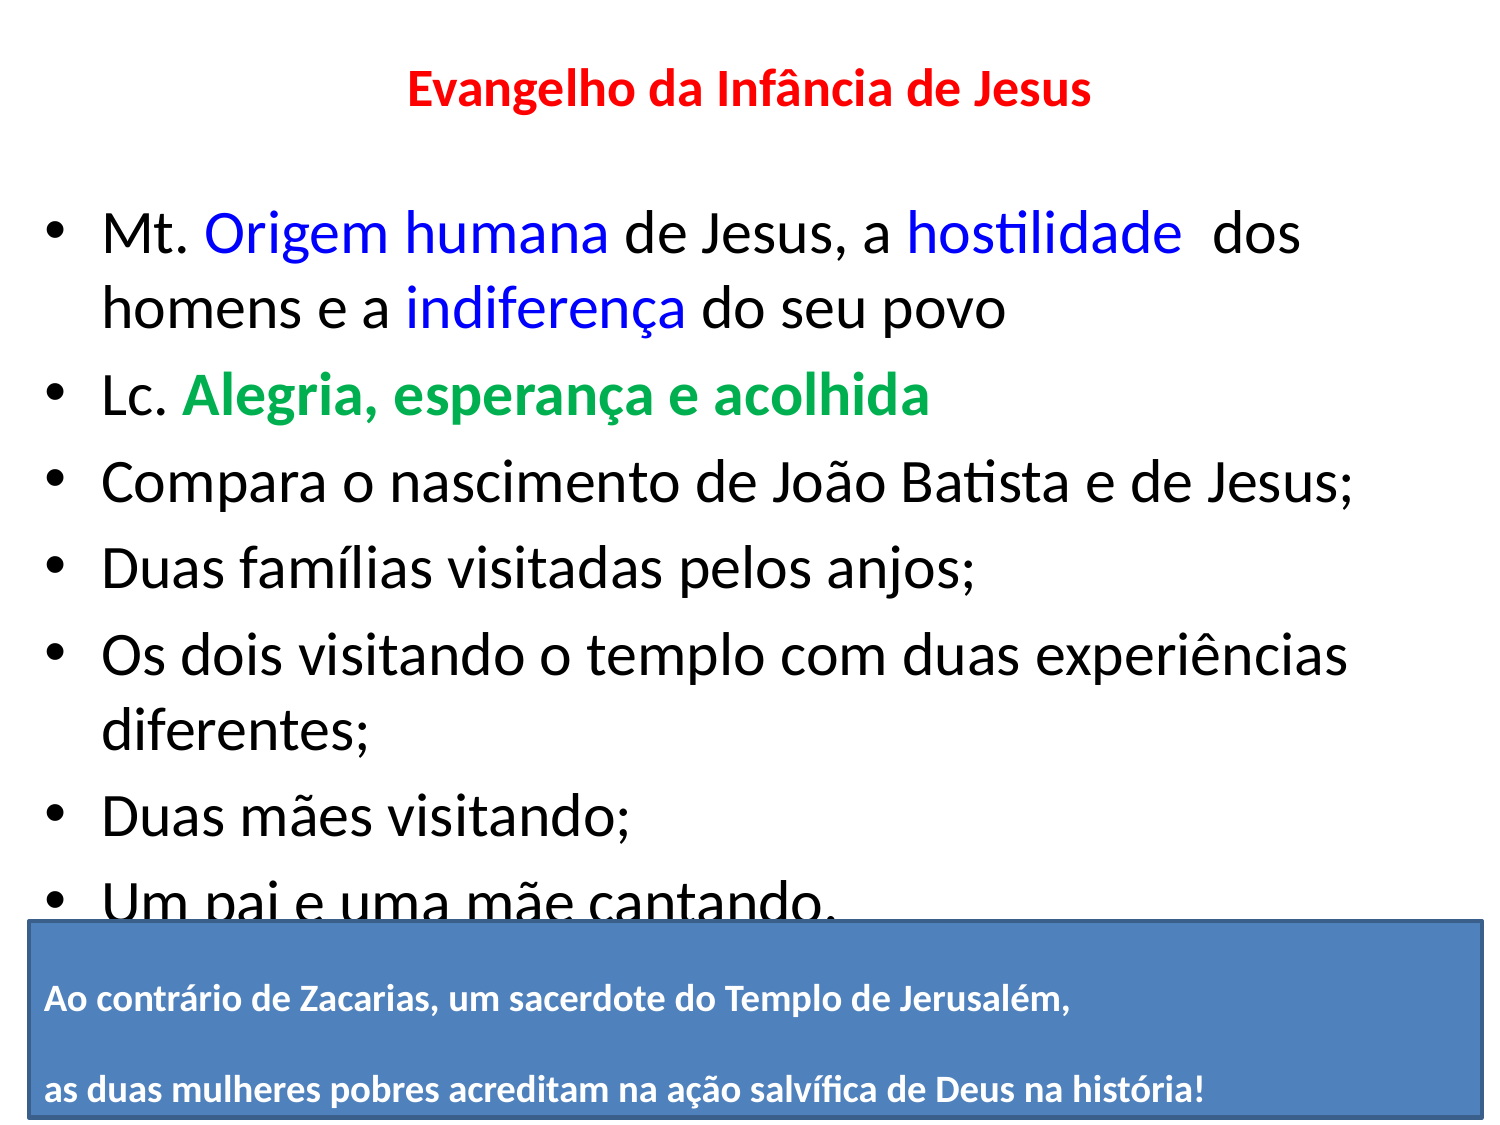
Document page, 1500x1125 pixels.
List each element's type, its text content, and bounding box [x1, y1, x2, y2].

text_box Ao contrário de Zacarias, um sacerdote do Templo de Jerusalém, as duas mulheres pobres acreditam na ação salvífica de Deus na história! [27, 919, 1484, 1120]
title Evangelho da Infância de Jesus [75, 45, 1425, 126]
list Mt. Origem humana de Jesus, a hostilidade dos homens e a indiferença do seu povo Lc. Alegria, esperança e acolhida Compara o nascimento de João Batista e de Jesus; Duas famílias visitadas pelos anjos; Os dois visitando o templo com duas experiências diferentes; Duas mães visitando; Um pai e uma mãe cantando. [29, 184, 1471, 919]
